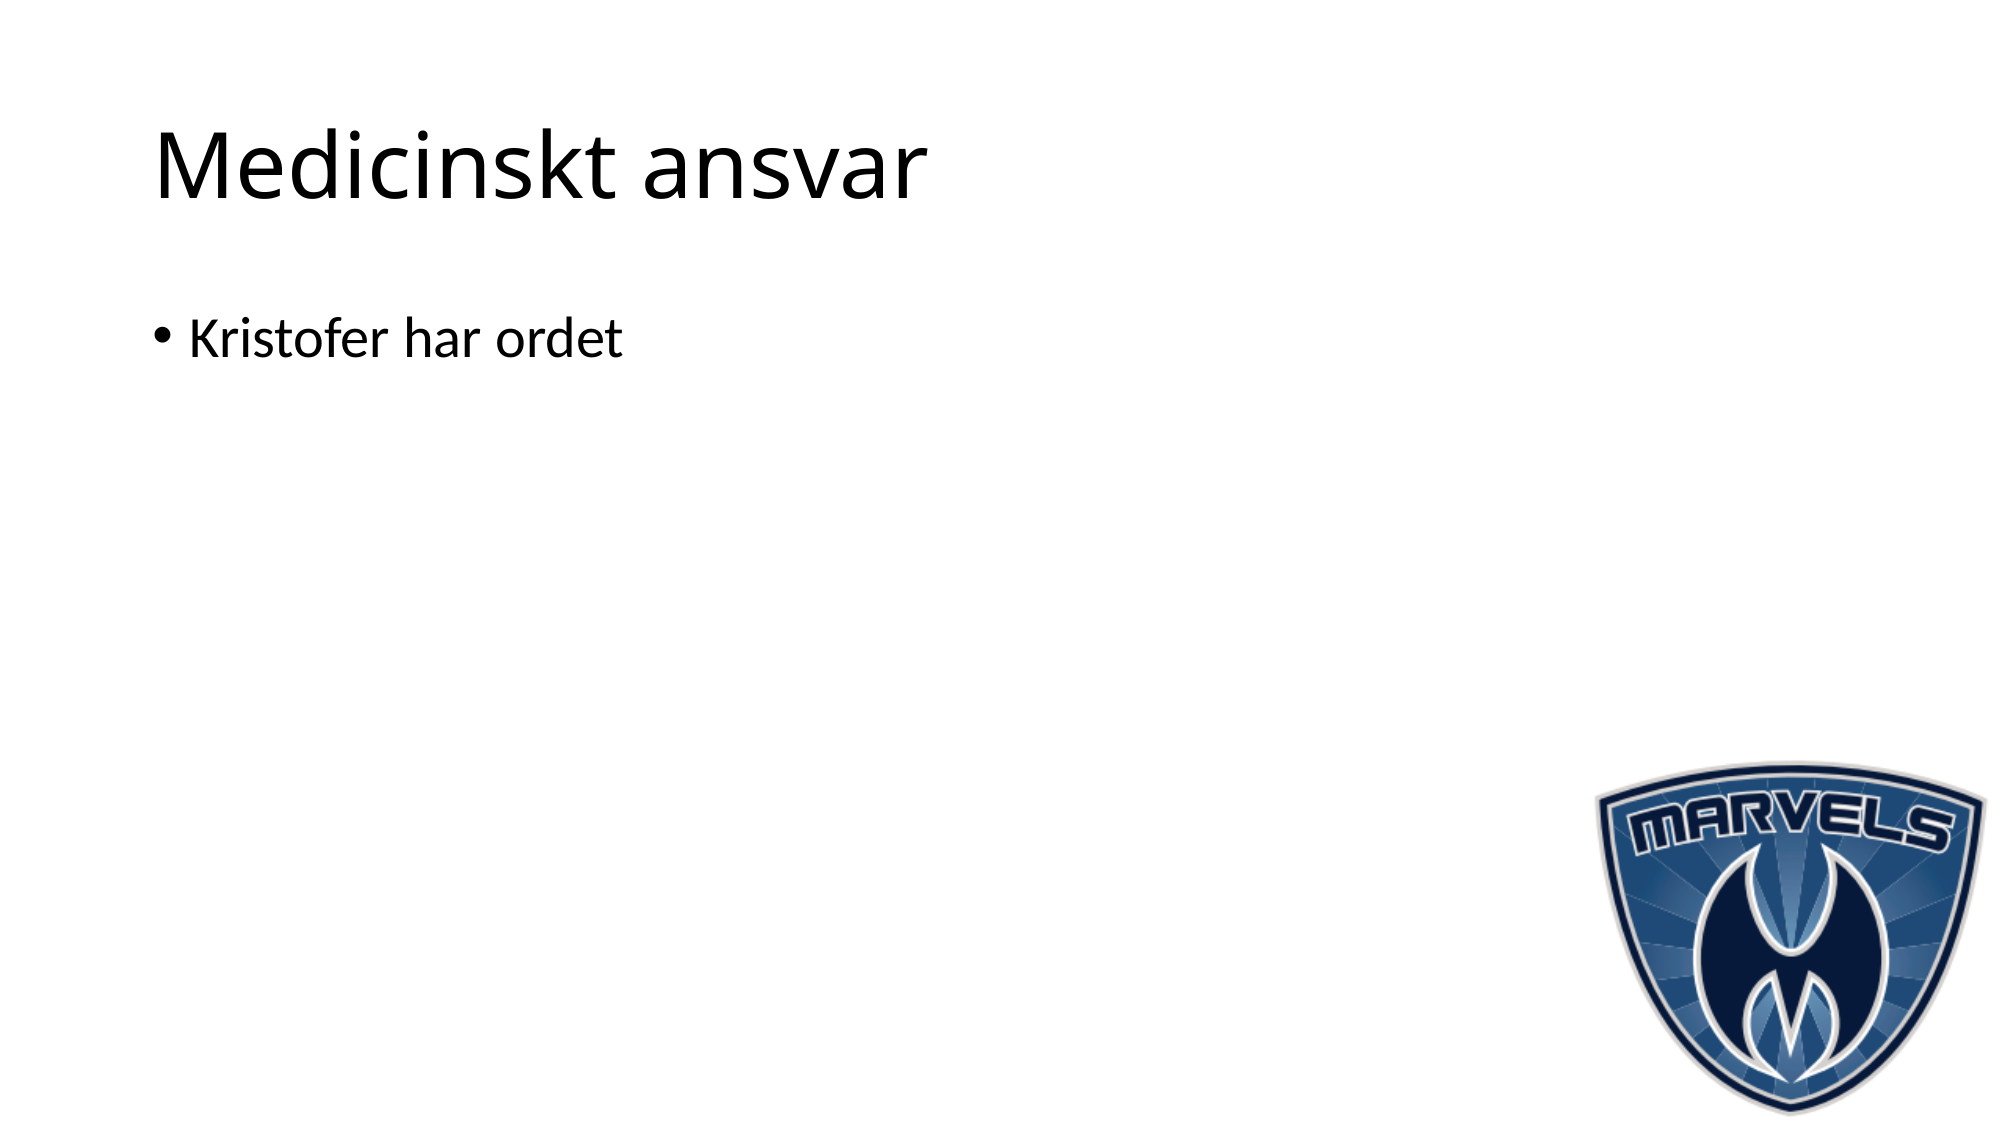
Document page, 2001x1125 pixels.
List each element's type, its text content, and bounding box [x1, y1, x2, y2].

list Kristofer har ordet [137, 299, 1863, 1014]
picture [1590, 753, 1996, 1123]
title Medicinskt ansvar [137, 59, 1863, 278]
